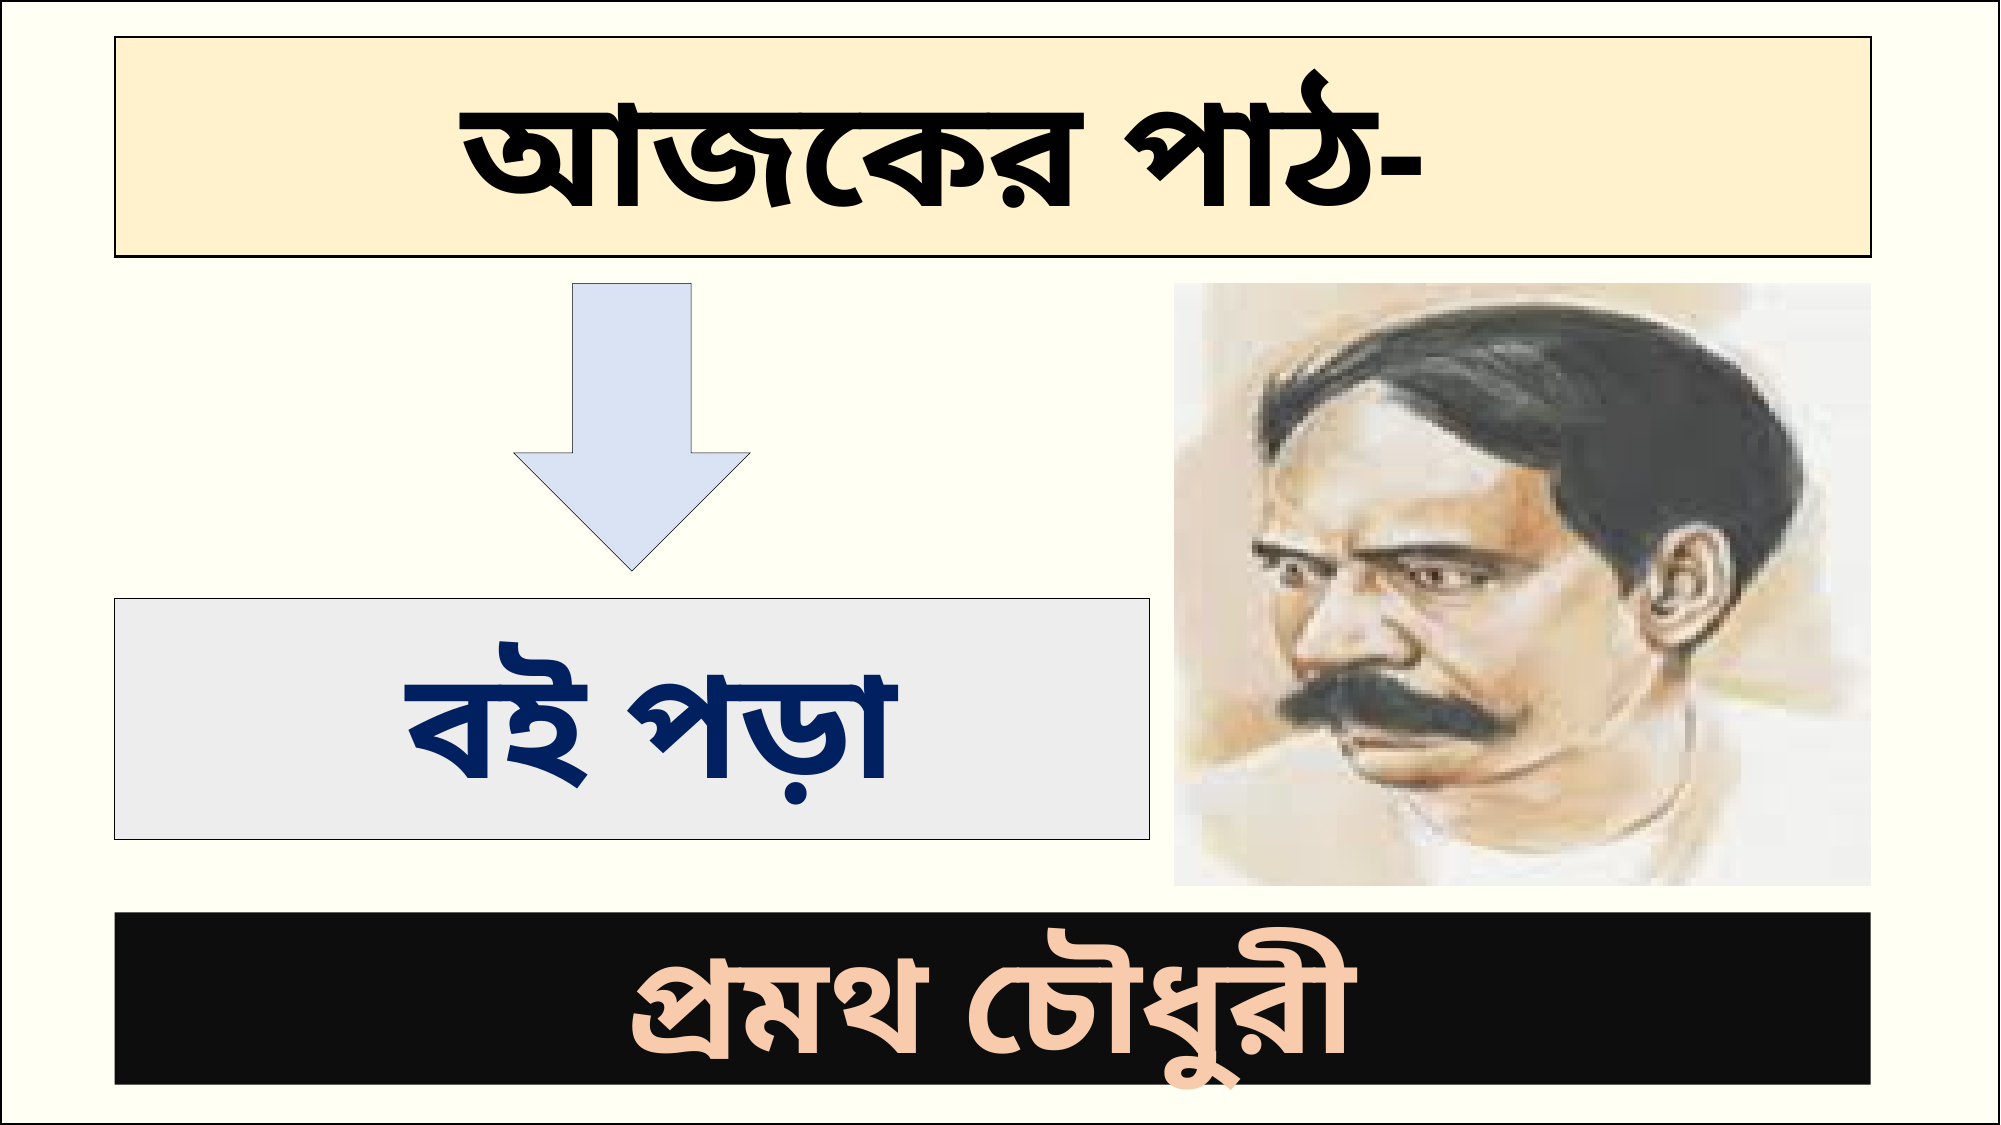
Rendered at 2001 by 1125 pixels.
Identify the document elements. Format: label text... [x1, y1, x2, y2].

text_box বই পড়া [114, 597, 1150, 840]
text_box [0, 0, 2000, 1125]
text_box প্রমথ চৌধুরী [114, 911, 1872, 1086]
text_box [511, 282, 753, 573]
text_box আজকের পাঠ- [114, 36, 1872, 258]
picture [1174, 283, 1871, 886]
